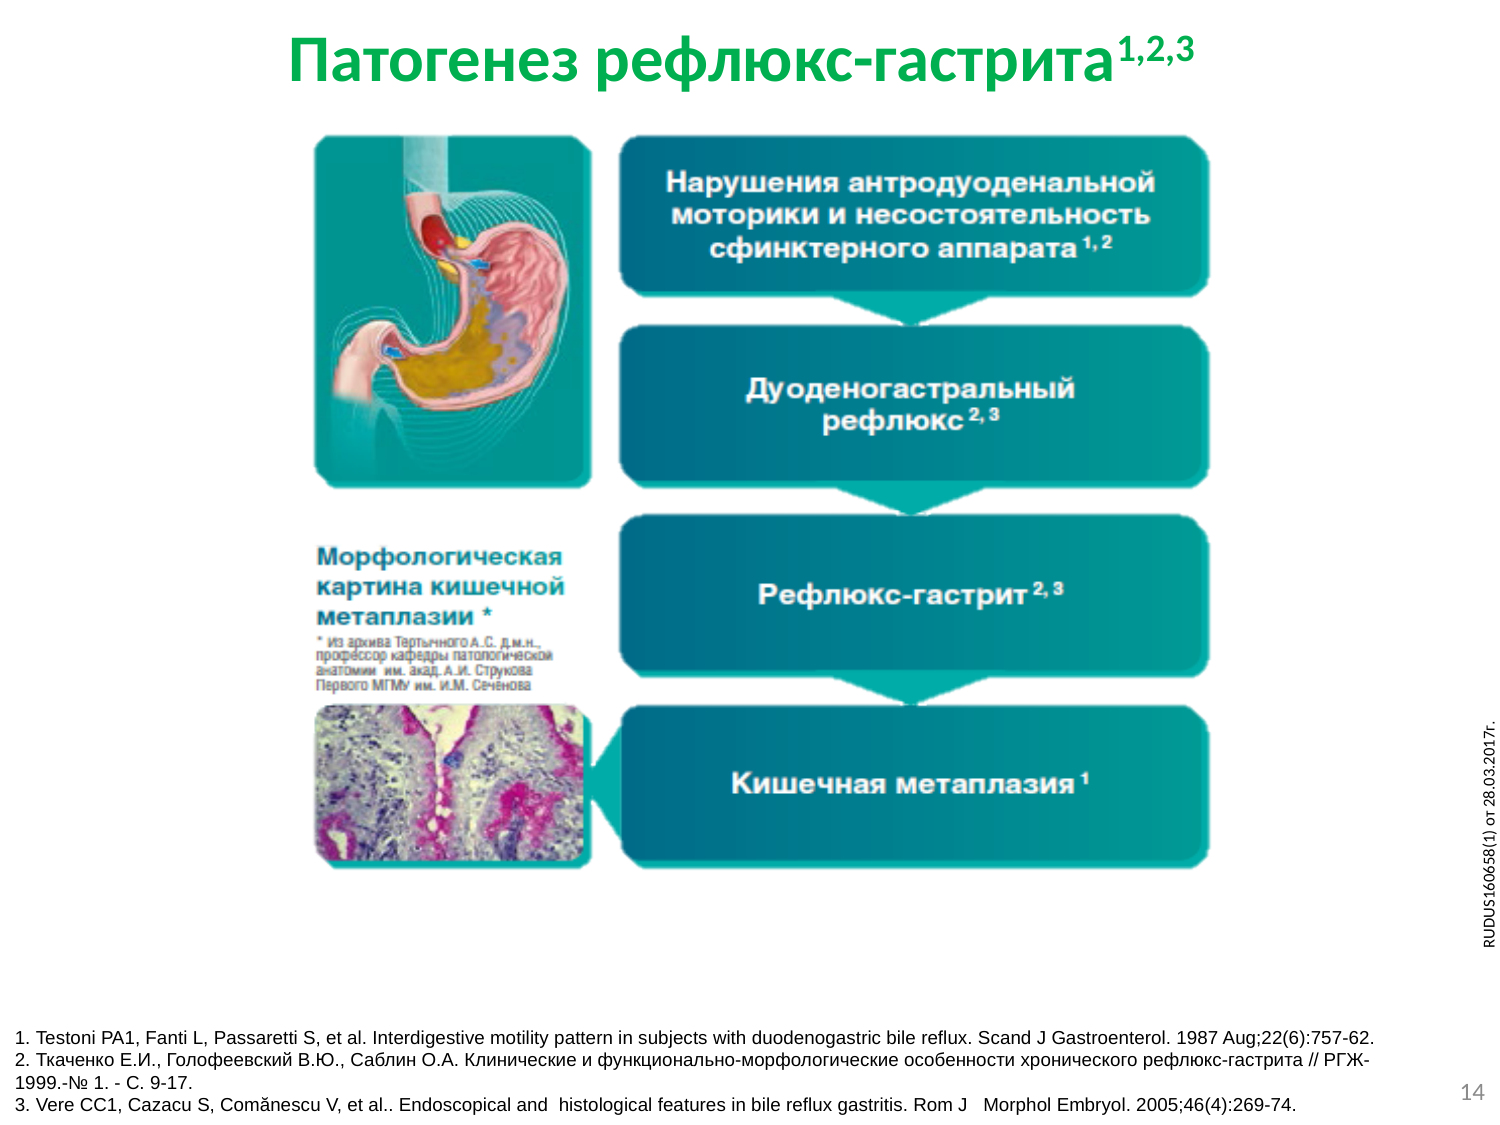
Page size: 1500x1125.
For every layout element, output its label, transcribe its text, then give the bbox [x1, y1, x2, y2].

picture [300, 125, 1230, 882]
text_box RUDUS160658(1) от 28.03.2017г. [1470, 705, 1500, 964]
slide_number 14 [1149, 1060, 1500, 1121]
text_box 1. Testoni PA1, Fanti L, Passaretti S, et al. Interdigestive motility pattern in subjects with duodenogastric bile reflux. Scand J Gastroenterol. 1987 Aug;22(6):757-62. 2. Ткаченко Е.И., Голофеевский В.Ю., Саблин О.А. Клинические и функционально-морфологические особенности хронического рефлюкс-гастрита // PГЖ- 1999.-№ 1. - С. 9-17. 3. Vere CC1, Cazacu S, Comănescu V, et al.. Endoscopical and histological features in bile reflux gastritis. Rom J Morphol Embryol. 2005;46(4):269-74. [0, 1018, 1422, 1123]
title Патогенез рефлюкс-гастрита1,2,3 [4, 0, 1495, 118]
